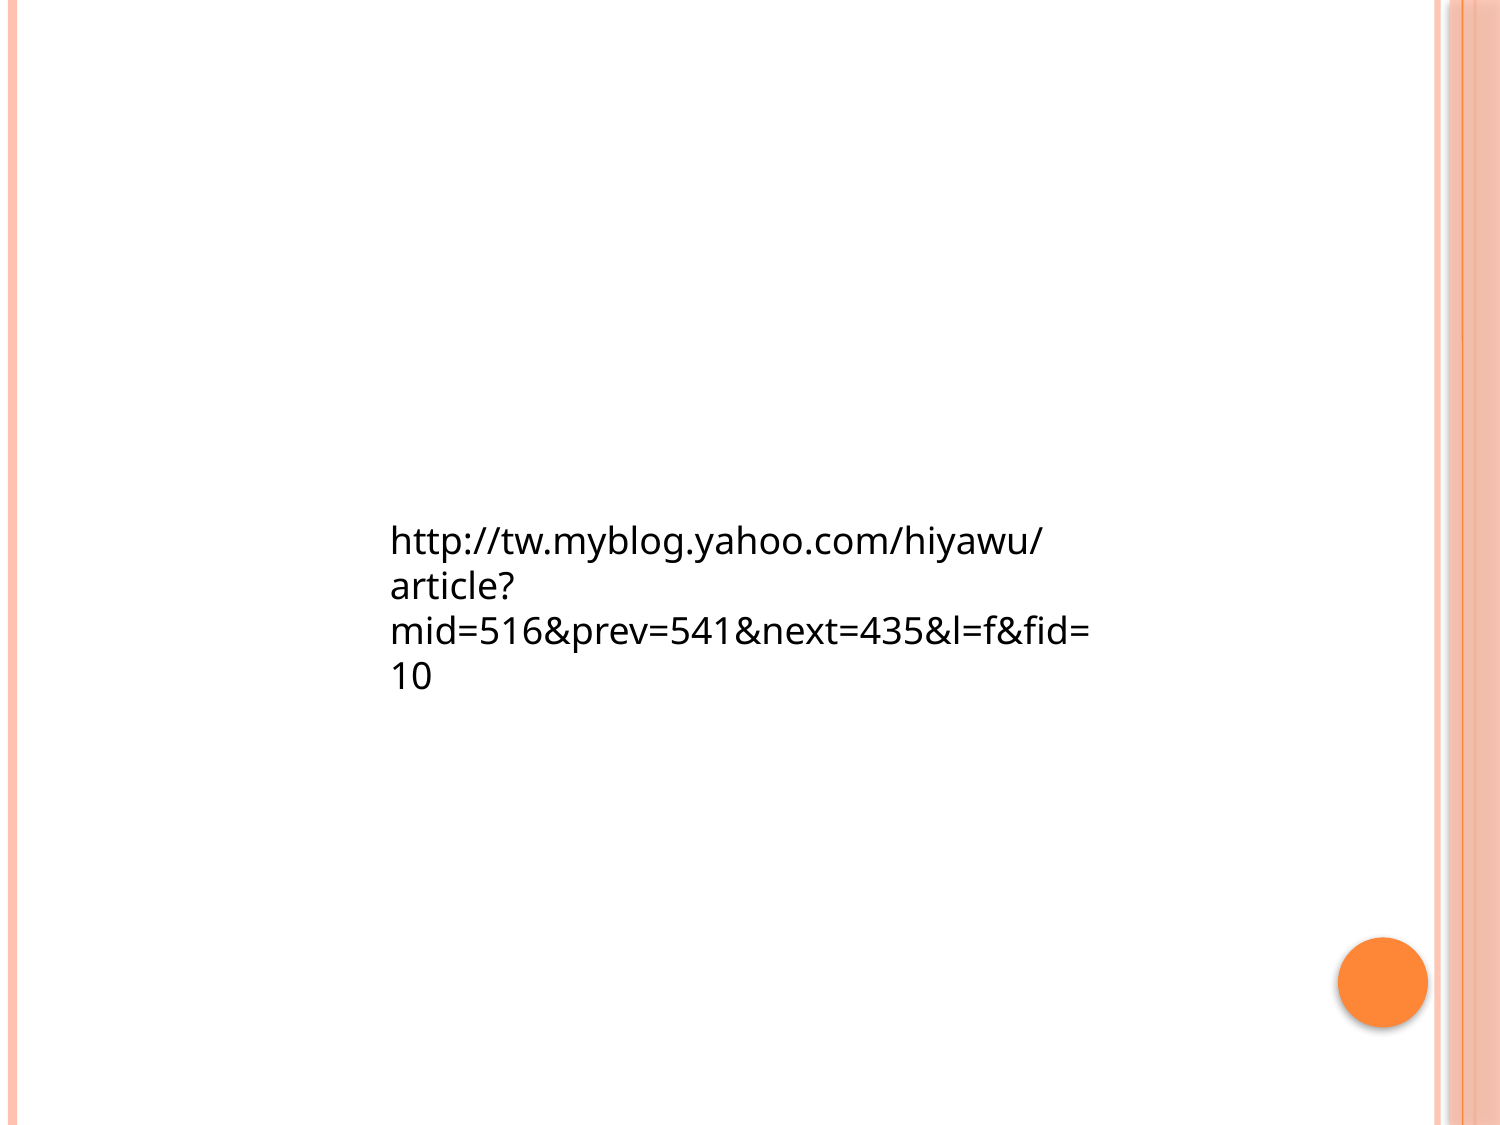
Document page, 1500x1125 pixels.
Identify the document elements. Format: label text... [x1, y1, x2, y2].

text_box http://tw.myblog.yahoo.com/hiyawu/article?mid=516&prev=541&next=435&l=f&fid=10 [374, 509, 1125, 705]
